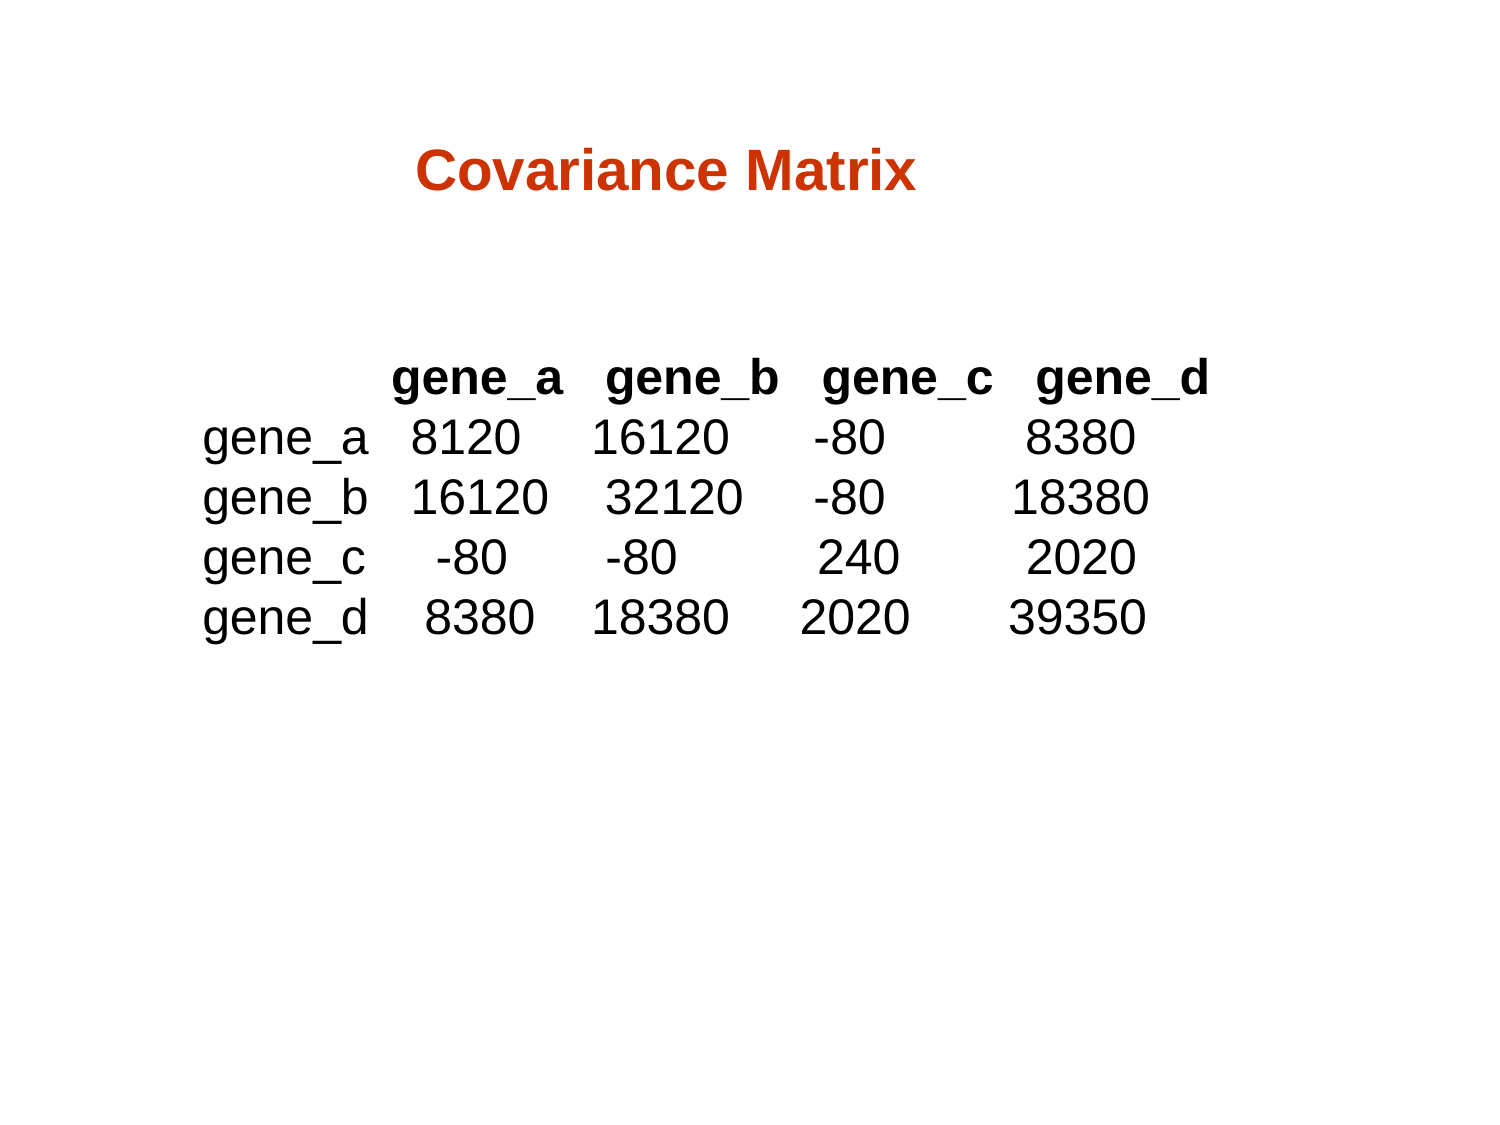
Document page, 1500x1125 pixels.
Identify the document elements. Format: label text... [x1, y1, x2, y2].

text_box gene_a gene_b gene_c gene_d gene_a 8120 16120 -80 8380 gene_b 16120 32120 -80 18380 gene_c -80 -80 240 2020 gene_d 8380 18380 2020 39350 [187, 337, 1263, 653]
text_box Covariance Matrix [400, 125, 933, 210]
